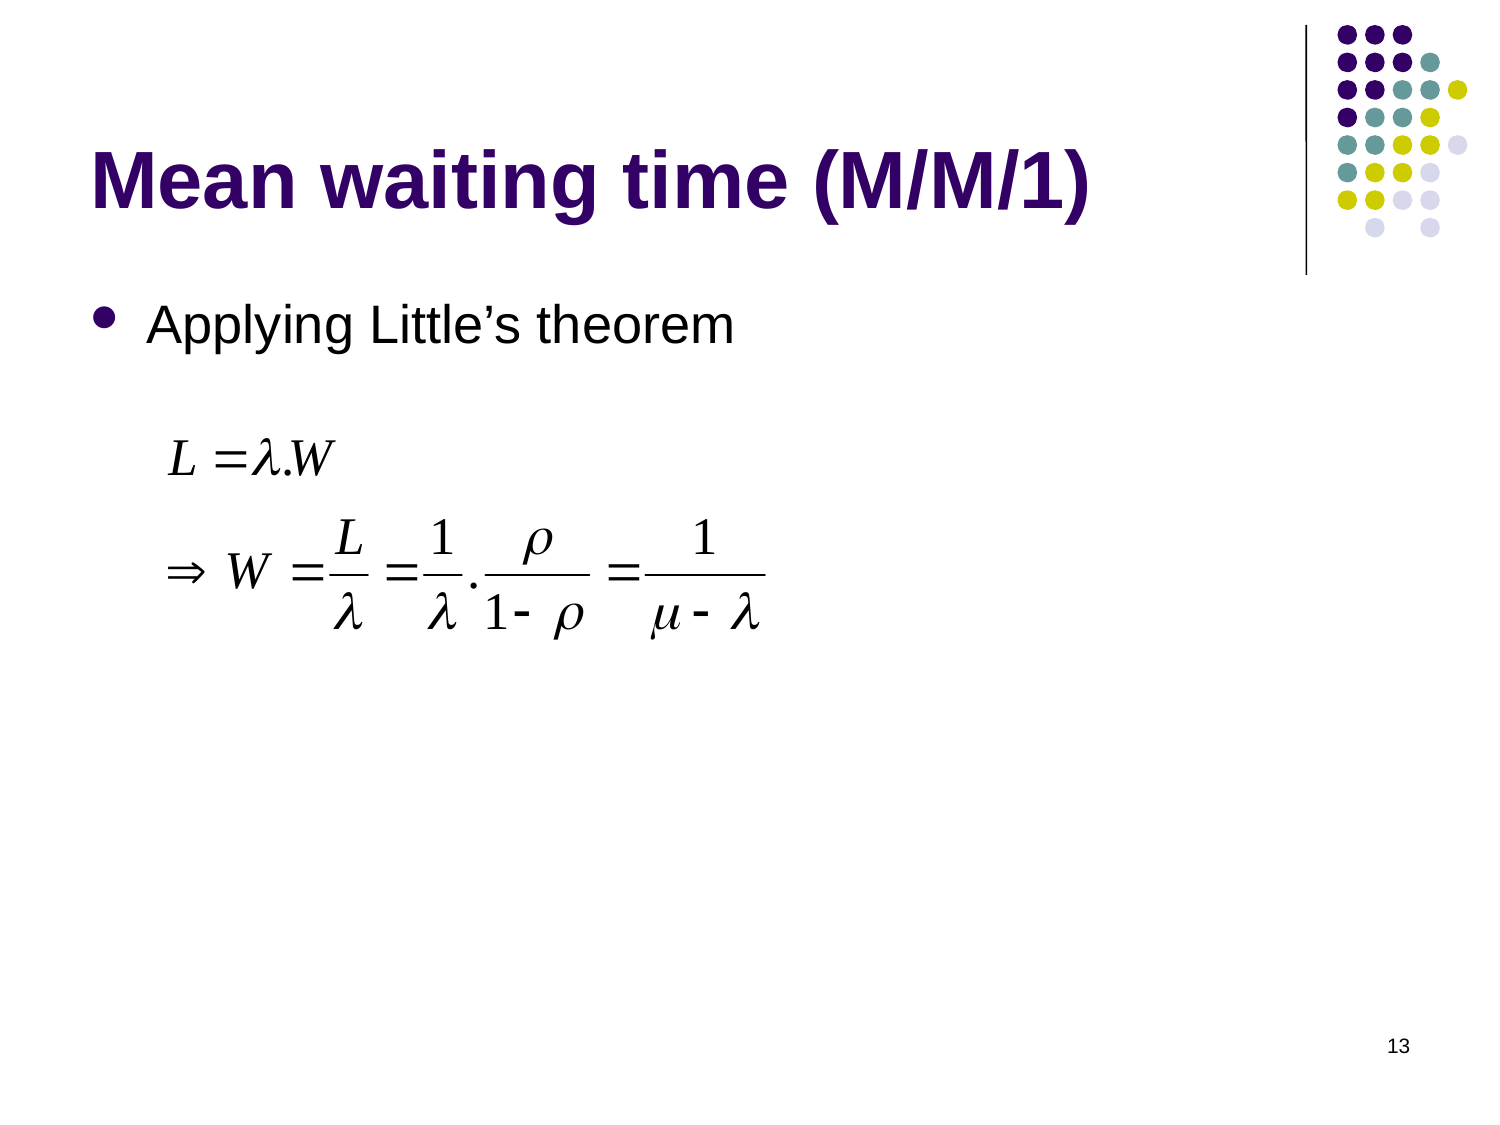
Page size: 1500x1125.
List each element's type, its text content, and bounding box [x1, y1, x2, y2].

list Applying Little’s theorem [75, 282, 1425, 1006]
slide_number 13 [1074, 1025, 1425, 1100]
title Mean waiting time (M/M/1) [75, 20, 1313, 233]
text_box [158, 429, 776, 651]
